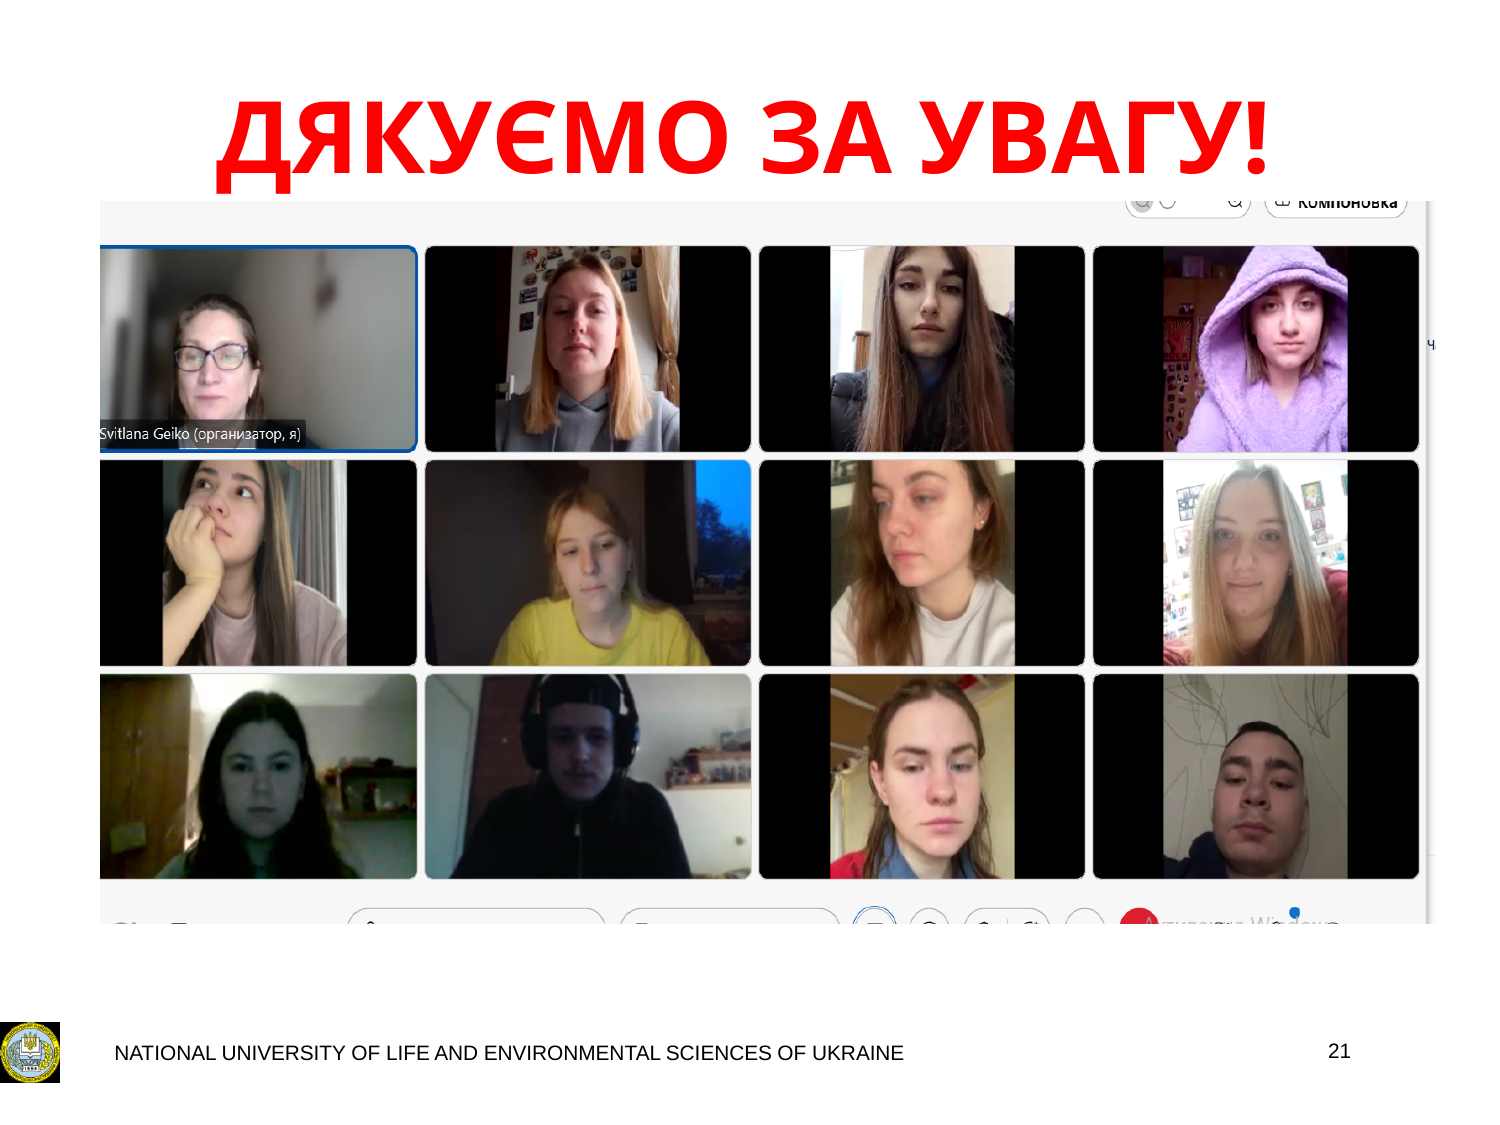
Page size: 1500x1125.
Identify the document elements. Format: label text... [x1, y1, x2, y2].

picture [100, 200, 1436, 925]
text_box ДЯКУЄМО ЗА УВАГУ! [159, 66, 1329, 200]
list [0, 1022, 61, 1083]
text_box 21 [1218, 1020, 1461, 1081]
text_box NATIONAL UNIVERSITY OF LIFE AND ENVIRONMENTAL SCIENCES OF UKRAINE [41, 1021, 934, 1082]
